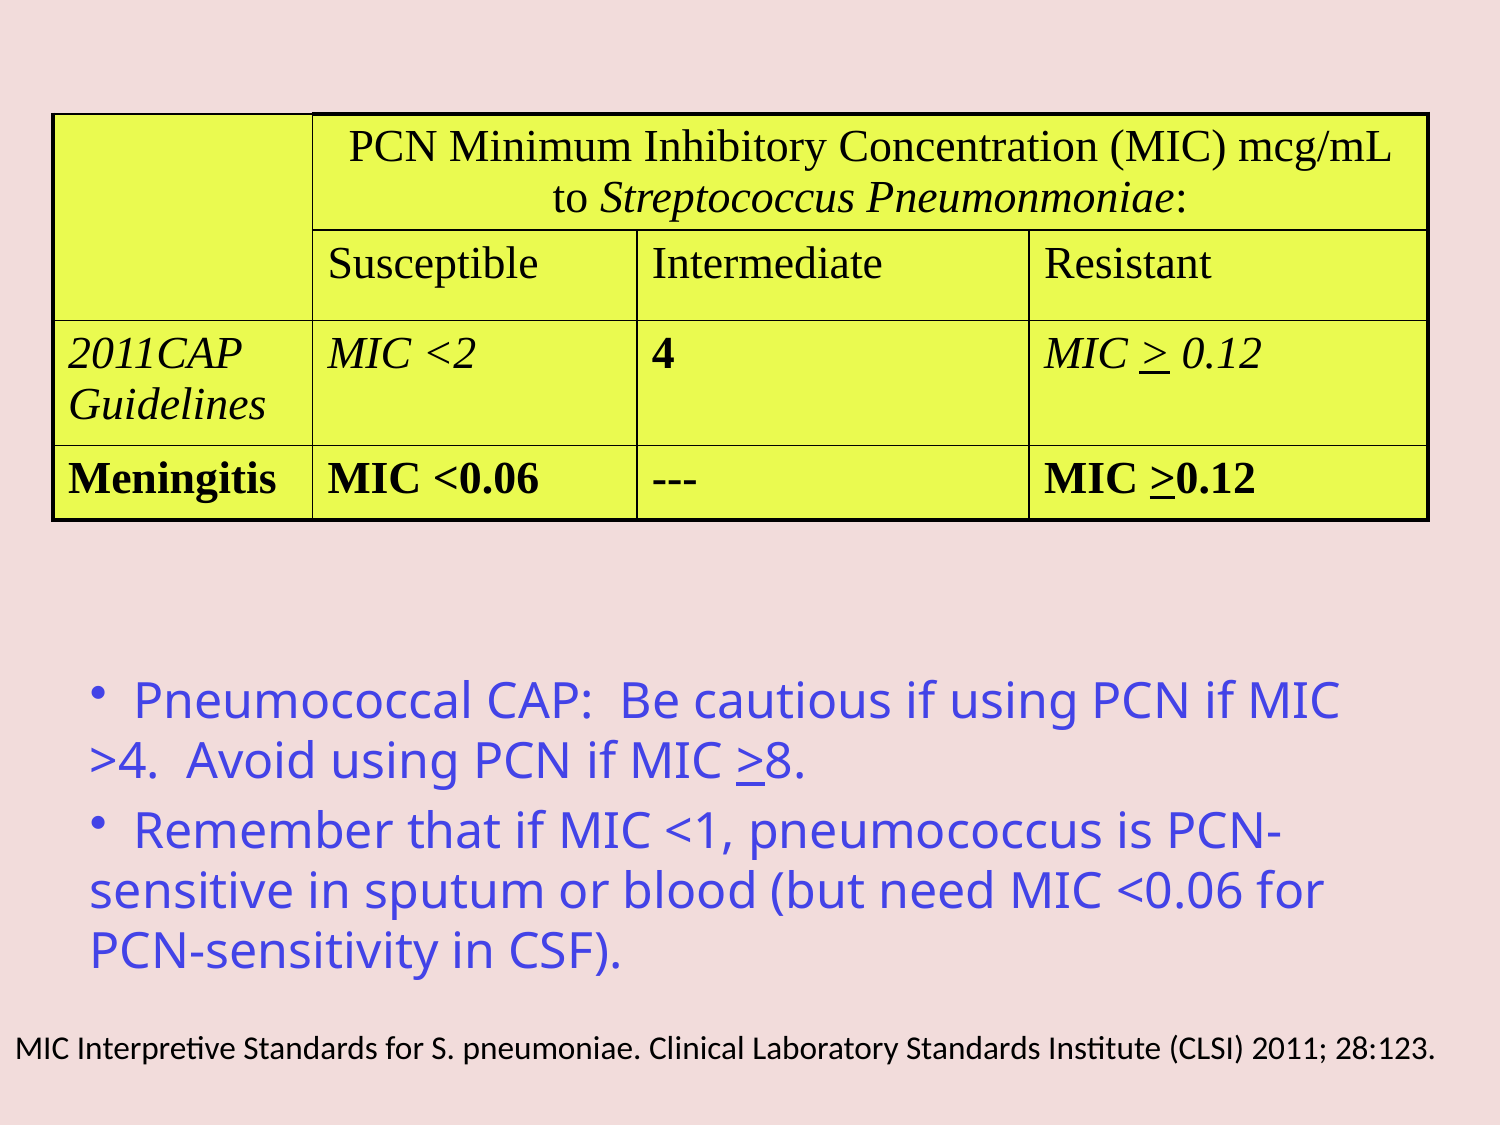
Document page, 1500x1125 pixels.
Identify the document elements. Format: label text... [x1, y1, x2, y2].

table_cell MIC <0.06 [313, 446, 636, 518]
table_cell Intermediate [638, 231, 1028, 320]
table_cell MIC >0.12 [1030, 446, 1426, 518]
table_cell MIC <2 [313, 321, 636, 445]
table_cell Meningitis [55, 446, 312, 518]
table_cell 4 [638, 321, 1028, 445]
table_cell 2011CAP Guidelines [55, 321, 312, 445]
table_cell MIC > 0.12 [1030, 321, 1426, 445]
text_box MIC Interpretive Standards for S. pneumoniae. Clinical Laboratory Standards Institute (CLSI) 2011; 28:123. [0, 1023, 1500, 1074]
table_header PCN Minimum Inhibitory Concentration (MIC) mcg/mL to Streptococcus Pneumonmoniae: [313, 116, 1426, 229]
text_box Pneumococcal CAP: Be cautious if using PCN if MIC >4. Avoid using PCN if MIC >8. Remember that if MIC <1, pneumococcus is PCN-sensitive in sputum or blood (but need MIC <0.06 for PCN-sensitivity in CSF). [74, 660, 1413, 986]
table_cell --- [638, 446, 1028, 518]
table_cell Susceptible [313, 231, 636, 320]
table_header [55, 115, 312, 320]
table_cell Resistant [1030, 231, 1426, 320]
